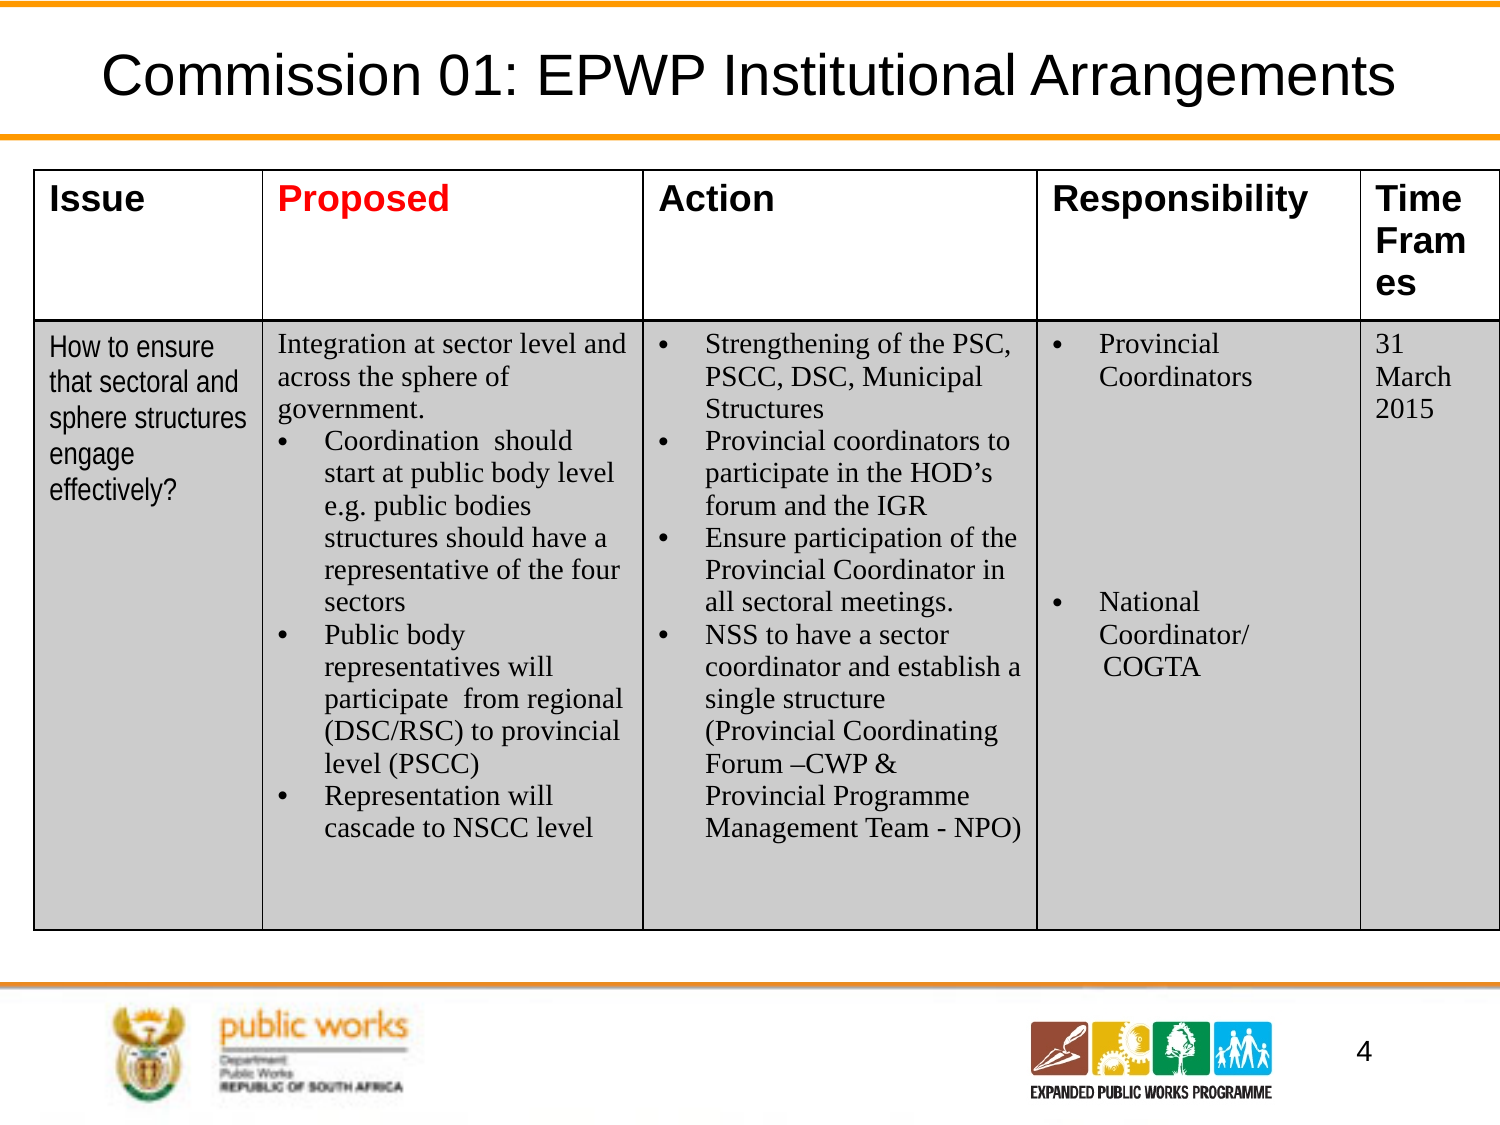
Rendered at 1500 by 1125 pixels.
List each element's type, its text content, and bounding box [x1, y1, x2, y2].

table_cell Provincial Coordinators National Coordinator/ COGTA [1038, 322, 1360, 929]
text_box [0, 142, 1500, 955]
table_cell Strengthening of the PSC, PSCC, DSC, Municipal Structures Provincial coordinators to participate in the HOD’s forum and the IGR Ensure participation of the Provincial Coordinator in all sectoral meetings. NSS to have a sector coordinator and establish a single structure (Provincial Coordinating Forum –CWP & Provincial Programme Management Team - NPO) [644, 322, 1036, 929]
title Commission 01: EPWP Institutional Arrangements [0, 7, 1500, 137]
table_cell Integration at sector level and across the sphere of government. Coordination should start at public body level e.g. public bodies structures should have a representative of the four sectors Public body representatives will participate from regional (DSC/RSC) to provincial level (PSCC) Representation will cascade to NSCC level [263, 322, 642, 929]
table_header Proposed [263, 171, 642, 319]
slide_number 4 [1309, 1025, 1388, 1100]
table_header Time Frames [1361, 171, 1499, 319]
table_header Action [644, 171, 1036, 319]
text_box [34, 137, 1447, 169]
table_header Issue [35, 171, 262, 319]
table_cell How to ensure that sectoral and sphere structures engage effectively? [35, 322, 262, 929]
picture [0, 982, 1500, 1125]
table_header Responsibility [1038, 171, 1360, 319]
table_cell 31 March 2015 [1361, 322, 1499, 929]
